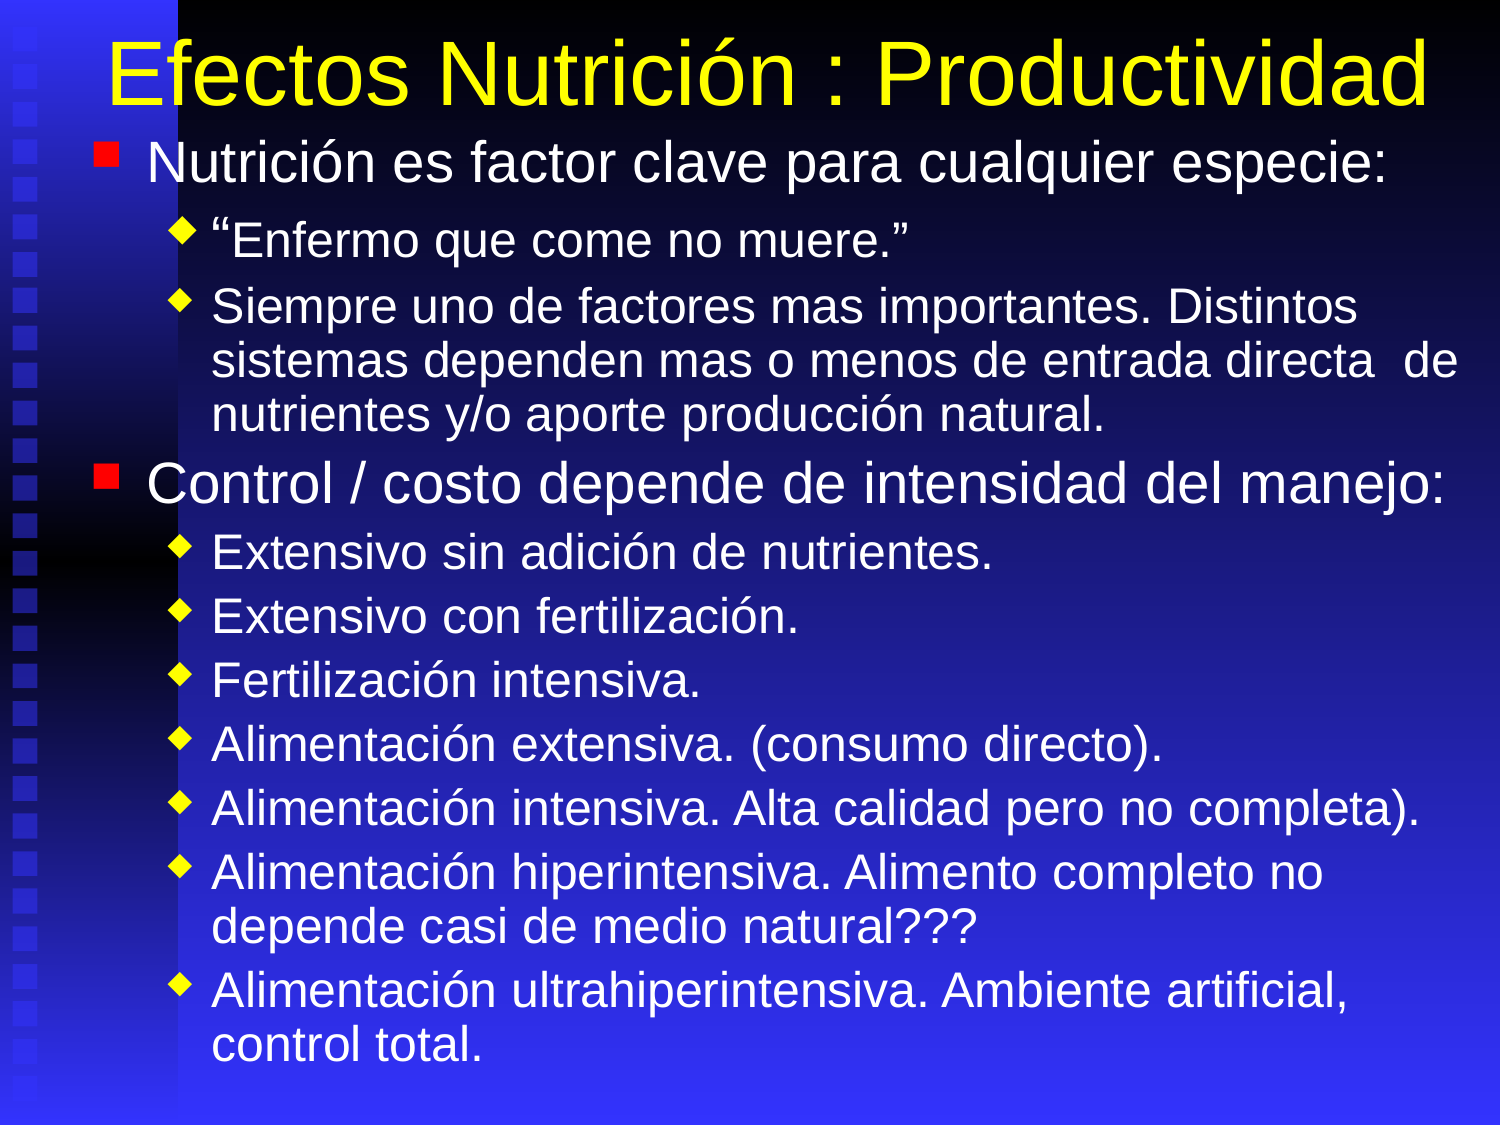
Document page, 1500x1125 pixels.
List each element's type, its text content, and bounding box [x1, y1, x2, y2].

title Efectos Nutrición : Productividad [37, 0, 1500, 163]
list Nutrición es factor clave para cualquier especie: “Enfermo que come no muere.” Siempre uno de factores mas importantes. Distintos sistemas dependen mas o menos de entrada directa de nutrientes y/o aporte producción natural. Control / costo depende de intensidad del manejo: Extensivo sin adición de nutrientes. Extensivo con fertilización. Fertilización intensiva. Alimentación extensiva. (consumo directo). Alimentación intensiva. Alta calidad pero no completa). Alimentación hiperintensiva. Alimento completo no depende casi de medio natural??? Alimentación ultrahiperintensiva. Ambiente artificial, control total. [74, 124, 1500, 1088]
